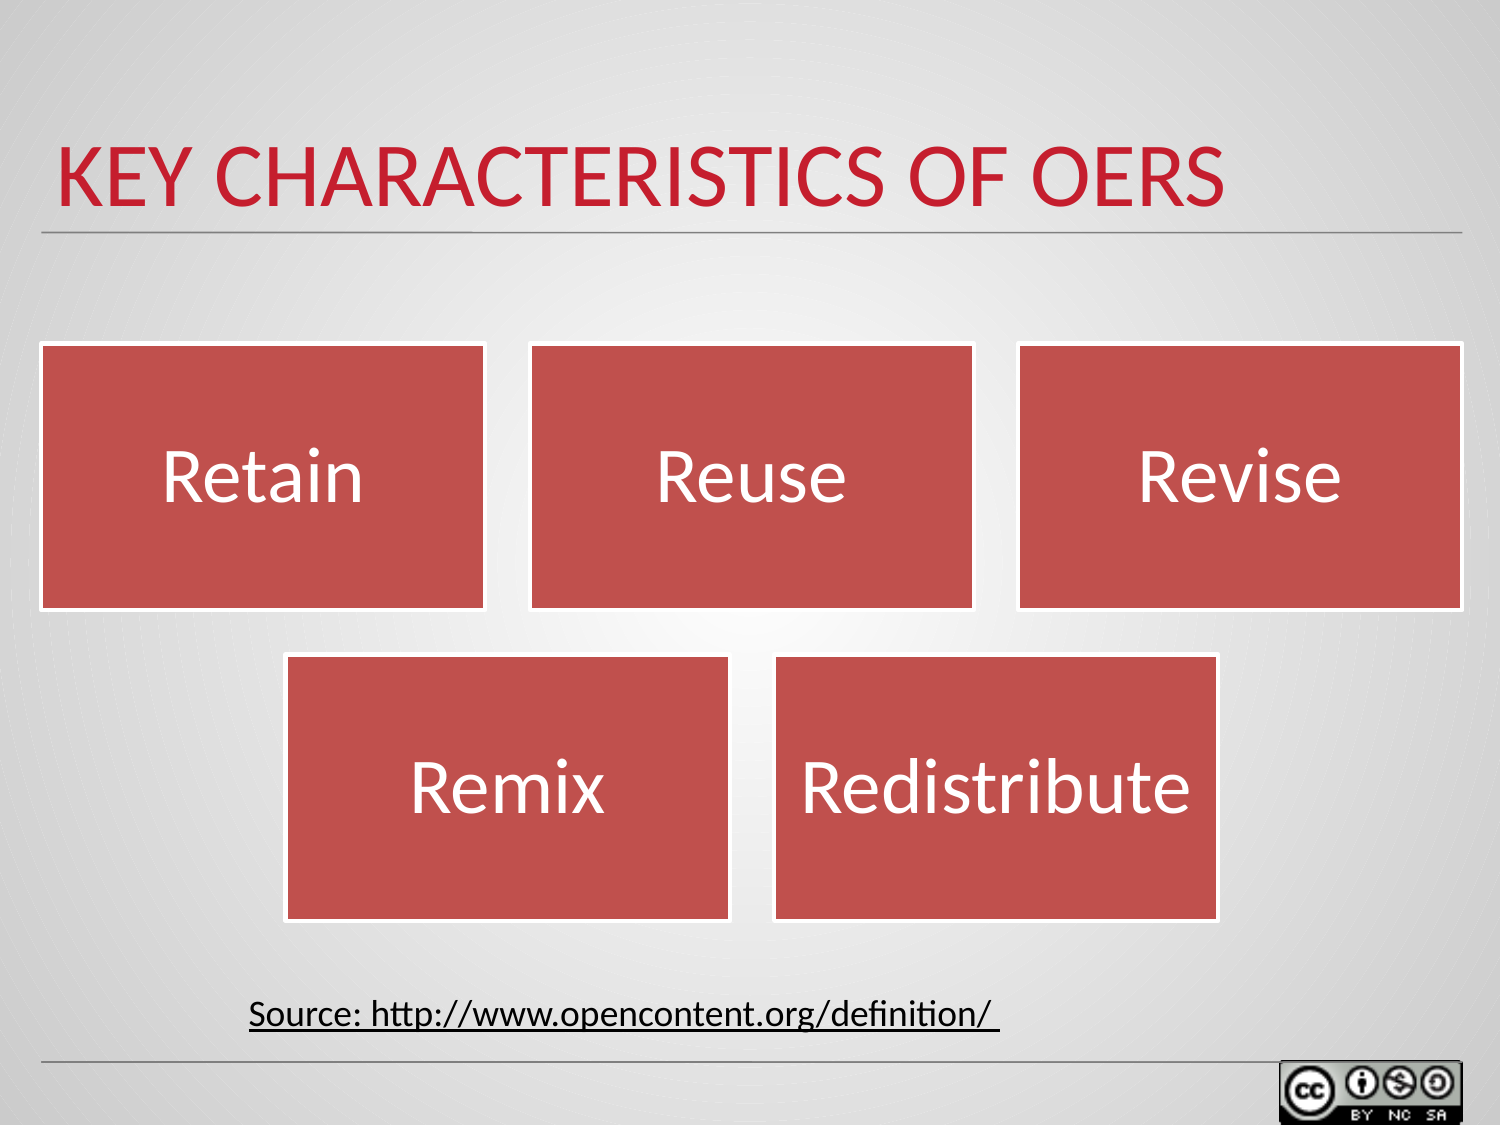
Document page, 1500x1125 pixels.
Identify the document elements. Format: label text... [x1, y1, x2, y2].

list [41, 232, 1463, 1033]
picture [1279, 1063, 1463, 1125]
title KEY CHARACTERISTICS OF OERs [41, 45, 1463, 231]
